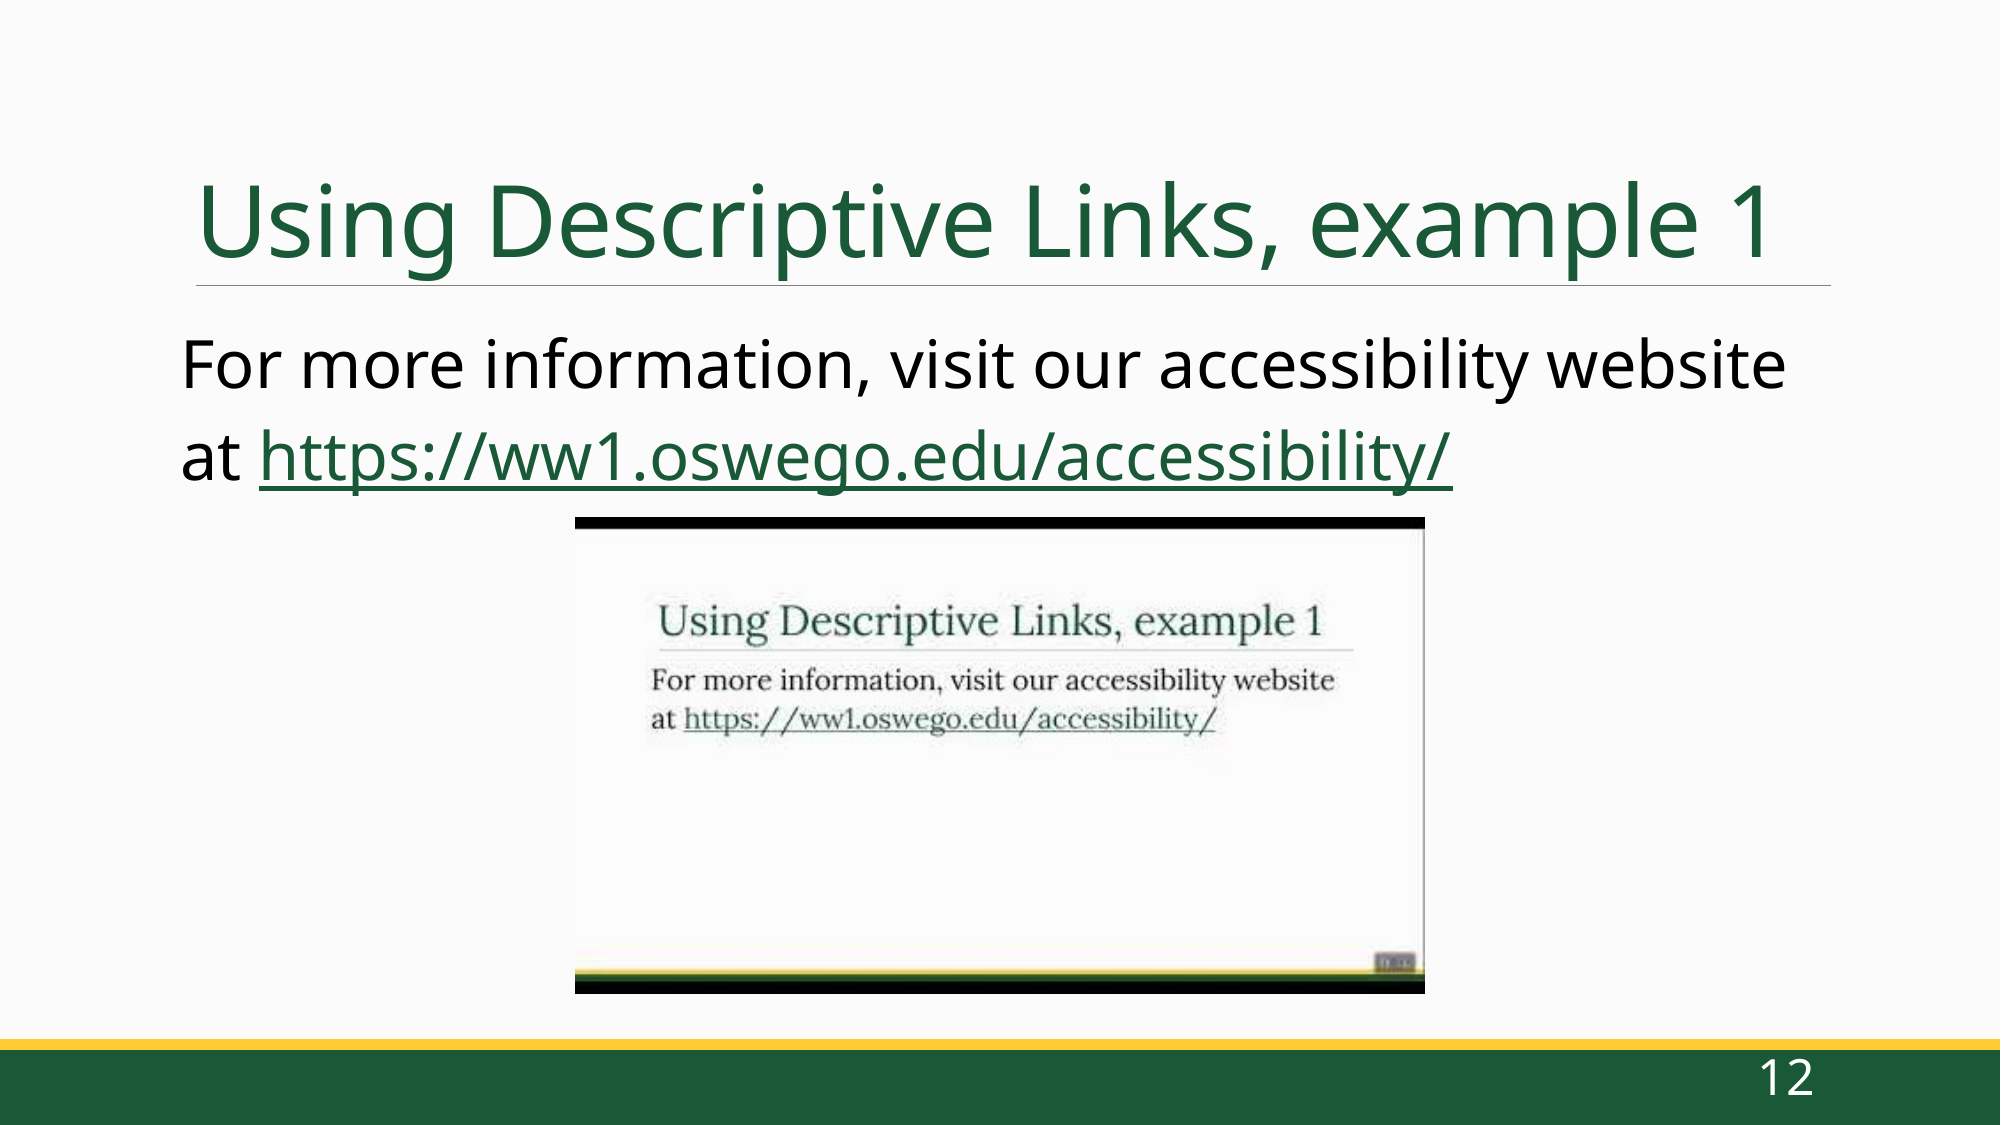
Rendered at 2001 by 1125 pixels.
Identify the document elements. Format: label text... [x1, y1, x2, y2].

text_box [574, 515, 1426, 995]
title Using Descriptive Links, example 1 [180, 47, 1830, 285]
slide_number 12 [1614, 1049, 1830, 1110]
list For more information, visit our accessibility website at https://ww1.oswego.edu/accessibility/ [180, 302, 1830, 517]
